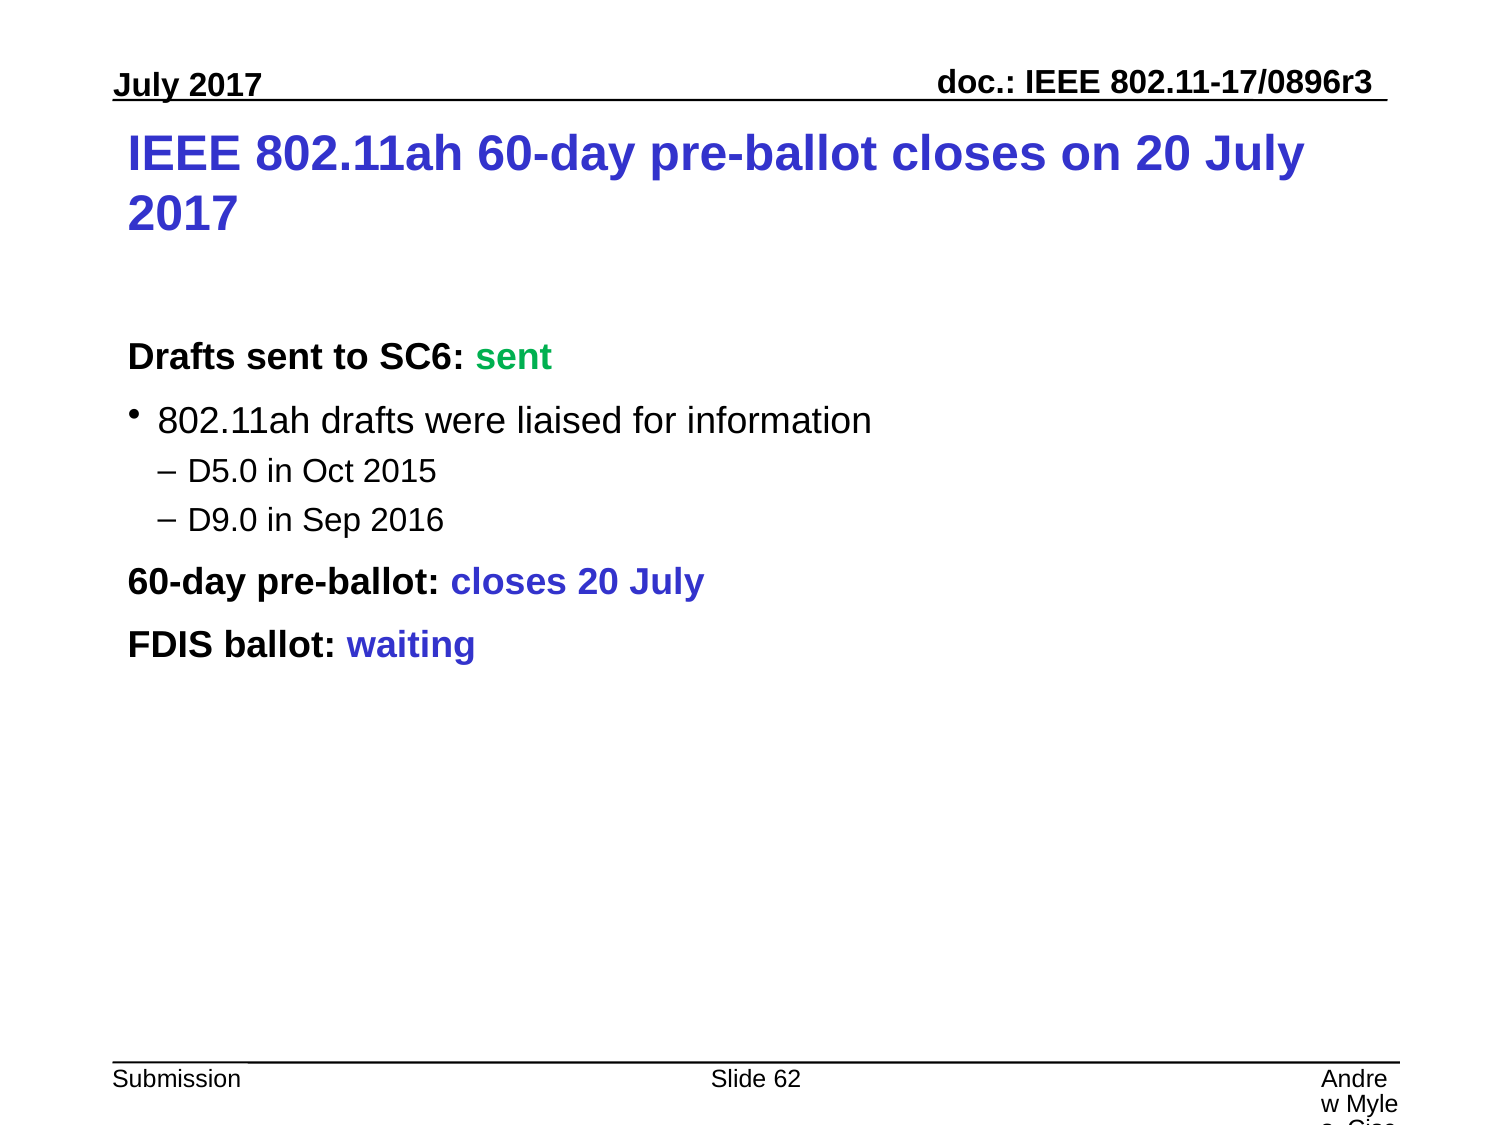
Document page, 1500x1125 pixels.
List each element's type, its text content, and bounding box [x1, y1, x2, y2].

list Drafts sent to SC6: sent 802.11ah drafts were liaised for information D5.0 in Oct 2015 D9.0 in Sep 2016 60-day pre-ballot: closes 20 July FDIS ballot: waiting [112, 324, 1388, 1000]
title IEEE 802.11ah 60-day pre-ballot closes on 20 July 2017 [112, 112, 1388, 288]
slide_number Slide 62 [709, 1061, 803, 1093]
footer Andrew Myles, Cisco [1320, 1061, 1402, 1093]
